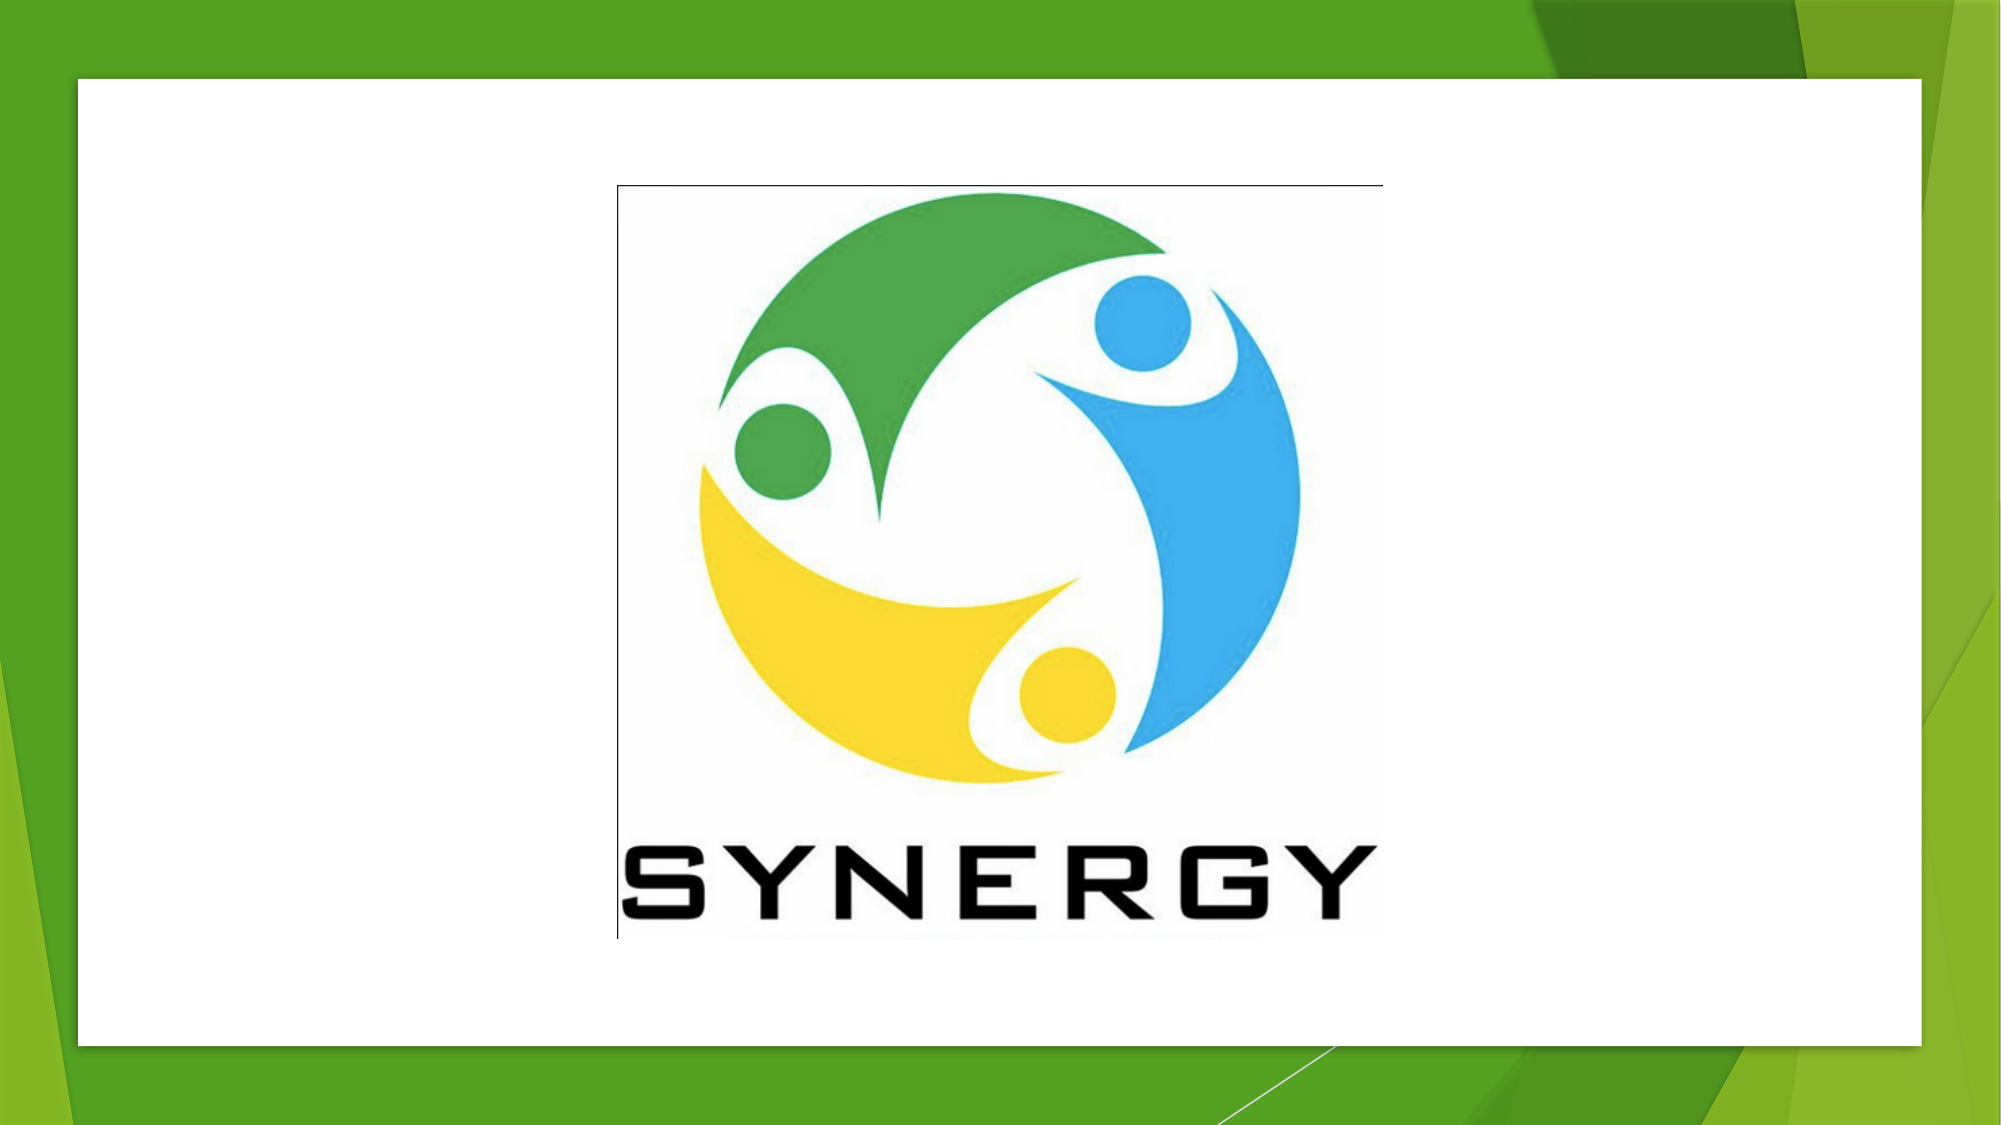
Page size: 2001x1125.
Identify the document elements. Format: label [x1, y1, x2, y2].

text_box [0, 0, 2000, 1125]
picture [617, 185, 1383, 940]
